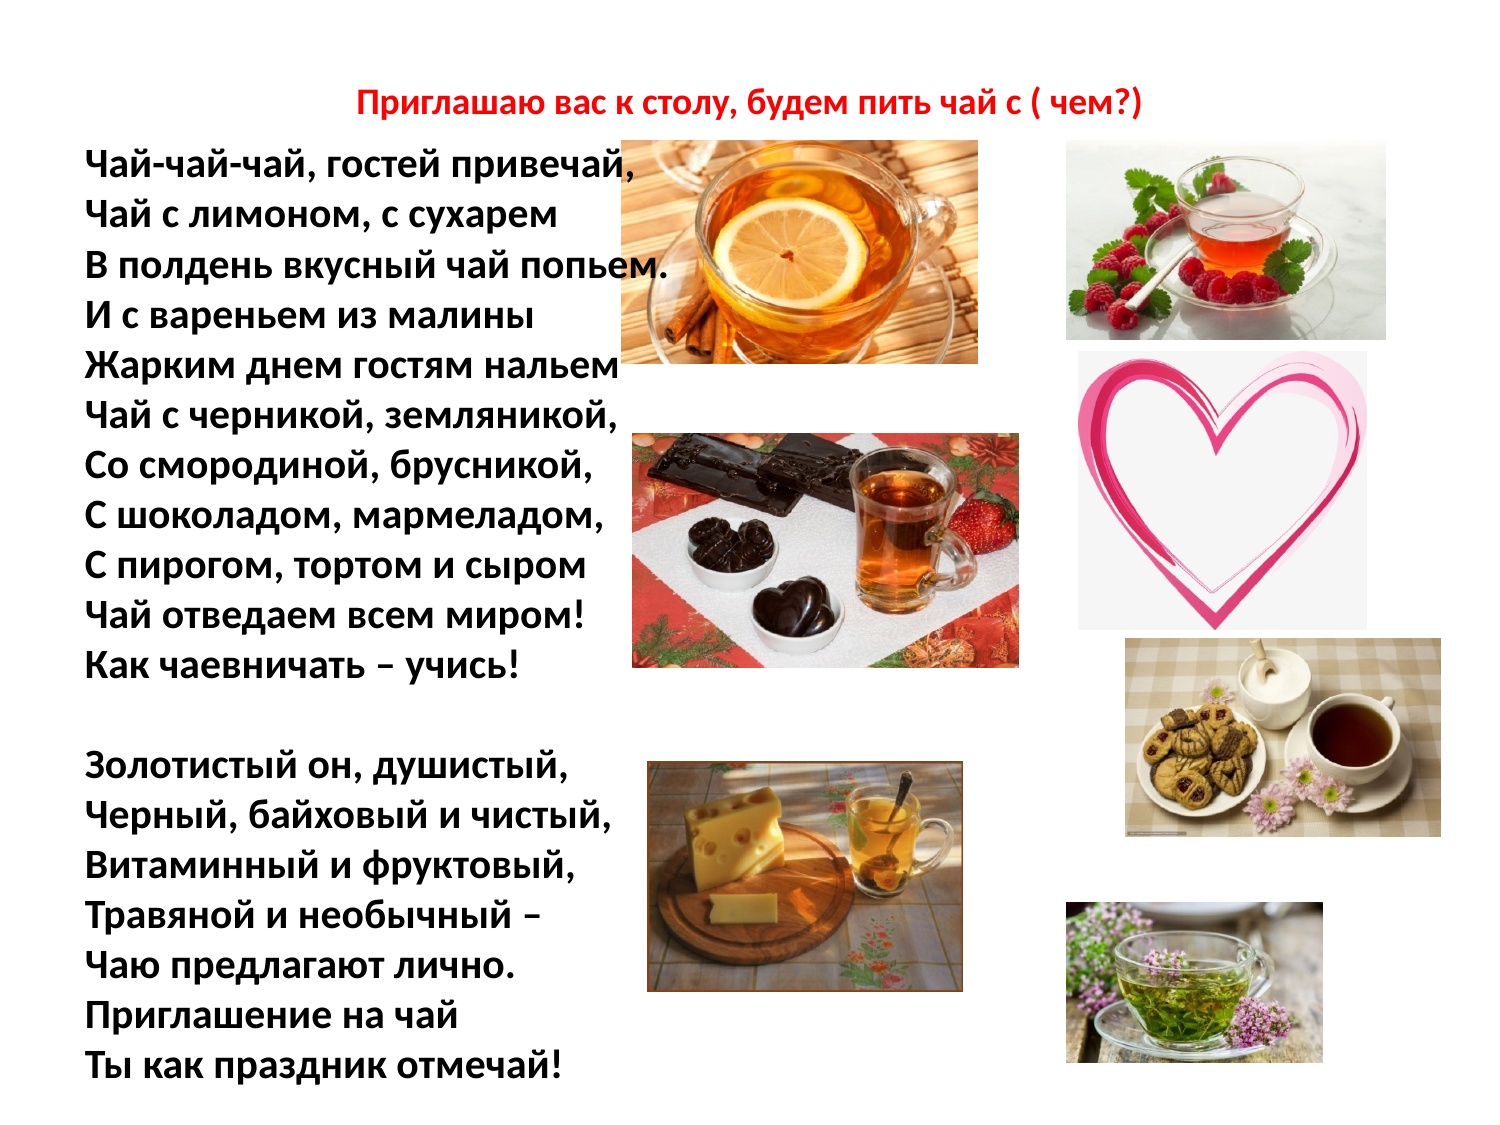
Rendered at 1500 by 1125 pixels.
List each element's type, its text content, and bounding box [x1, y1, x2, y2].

title Приглашаю вас к столу, будем пить чай с ( чем?) [75, 0, 1425, 200]
picture [632, 433, 1019, 669]
picture [1066, 902, 1324, 1063]
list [1124, 638, 1442, 837]
picture [620, 140, 978, 364]
picture [647, 761, 963, 992]
picture [1066, 140, 1386, 341]
text_box Чай-чай-чай, гостей привечай, Чай с лимоном, с сухарем В полдень вкусный чай попьем. И с вареньем из малины Жарким днем гостям нальем Чай с черникой, земляникой, Со смородиной, брусникой, С шоколадом, мармеладом, С пирогом, тортом и сыром Чай отведаем всем миром! Как чаевничать – учись! Золотистый он, душистый, Черный, байховый и чистый, Витаминный и фруктовый, Травяной и необычный – Чаю предлагают лично. Приглашение на чай Ты как праздник отмечай! [70, 128, 786, 1094]
picture [1077, 351, 1367, 631]
